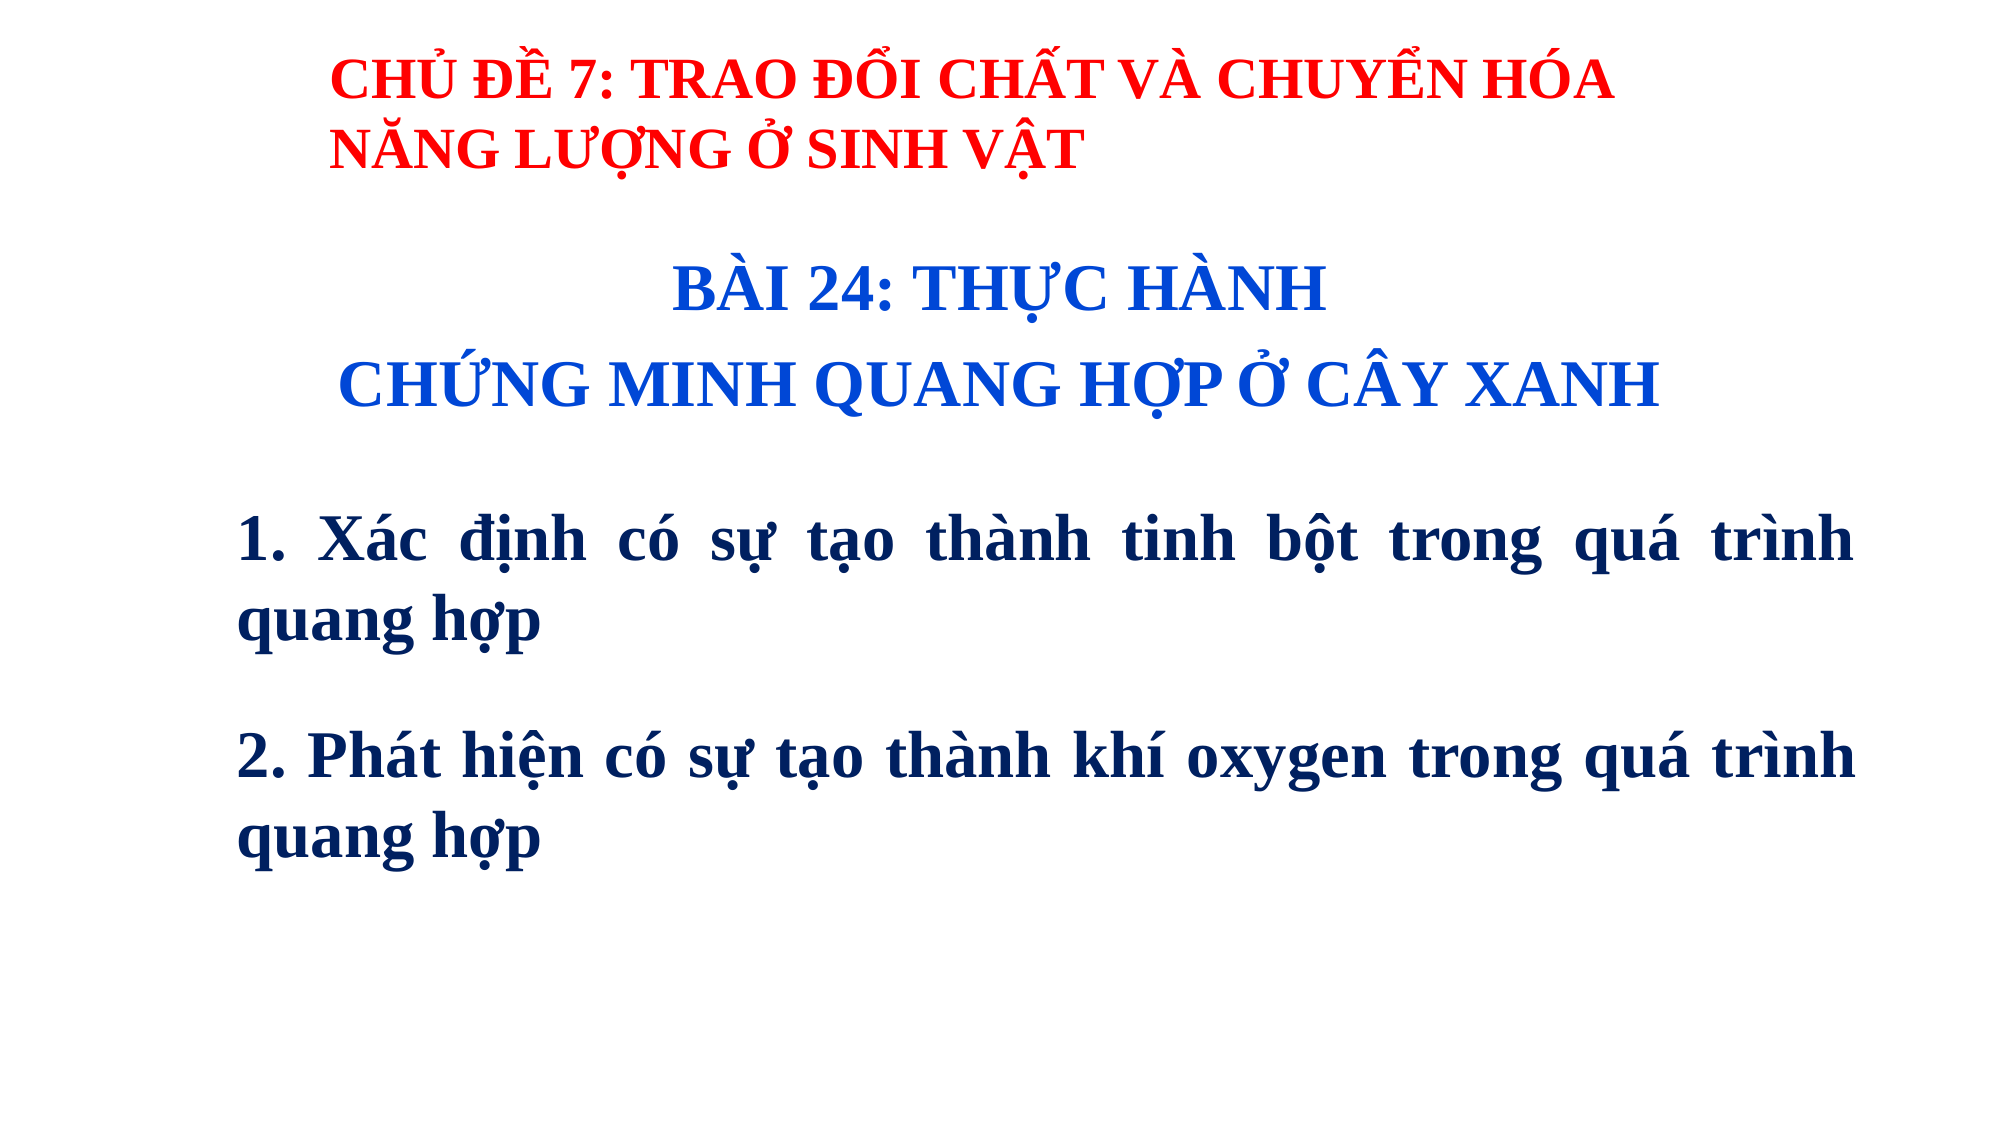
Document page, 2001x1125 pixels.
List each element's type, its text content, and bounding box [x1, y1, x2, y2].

text_box 1. Xác định có sự tạo thành tinh bột trong quá trình quang hợp [222, 486, 1872, 662]
text_box 2. Phát hiện có sự tạo thành khí oxygen trong quá trình quang hợp [222, 703, 1872, 879]
text_box CHỦ ĐỀ 7: TRAO ĐỔI CHẤT VÀ CHUYỂN HÓA NĂNG LƯỢNG Ở SINH VẬT [314, 32, 1642, 188]
text_box BÀI 24: THỰC HÀNH CHỨNG MINH QUANG HỢP Ở CÂY XANH [318, 220, 1682, 427]
